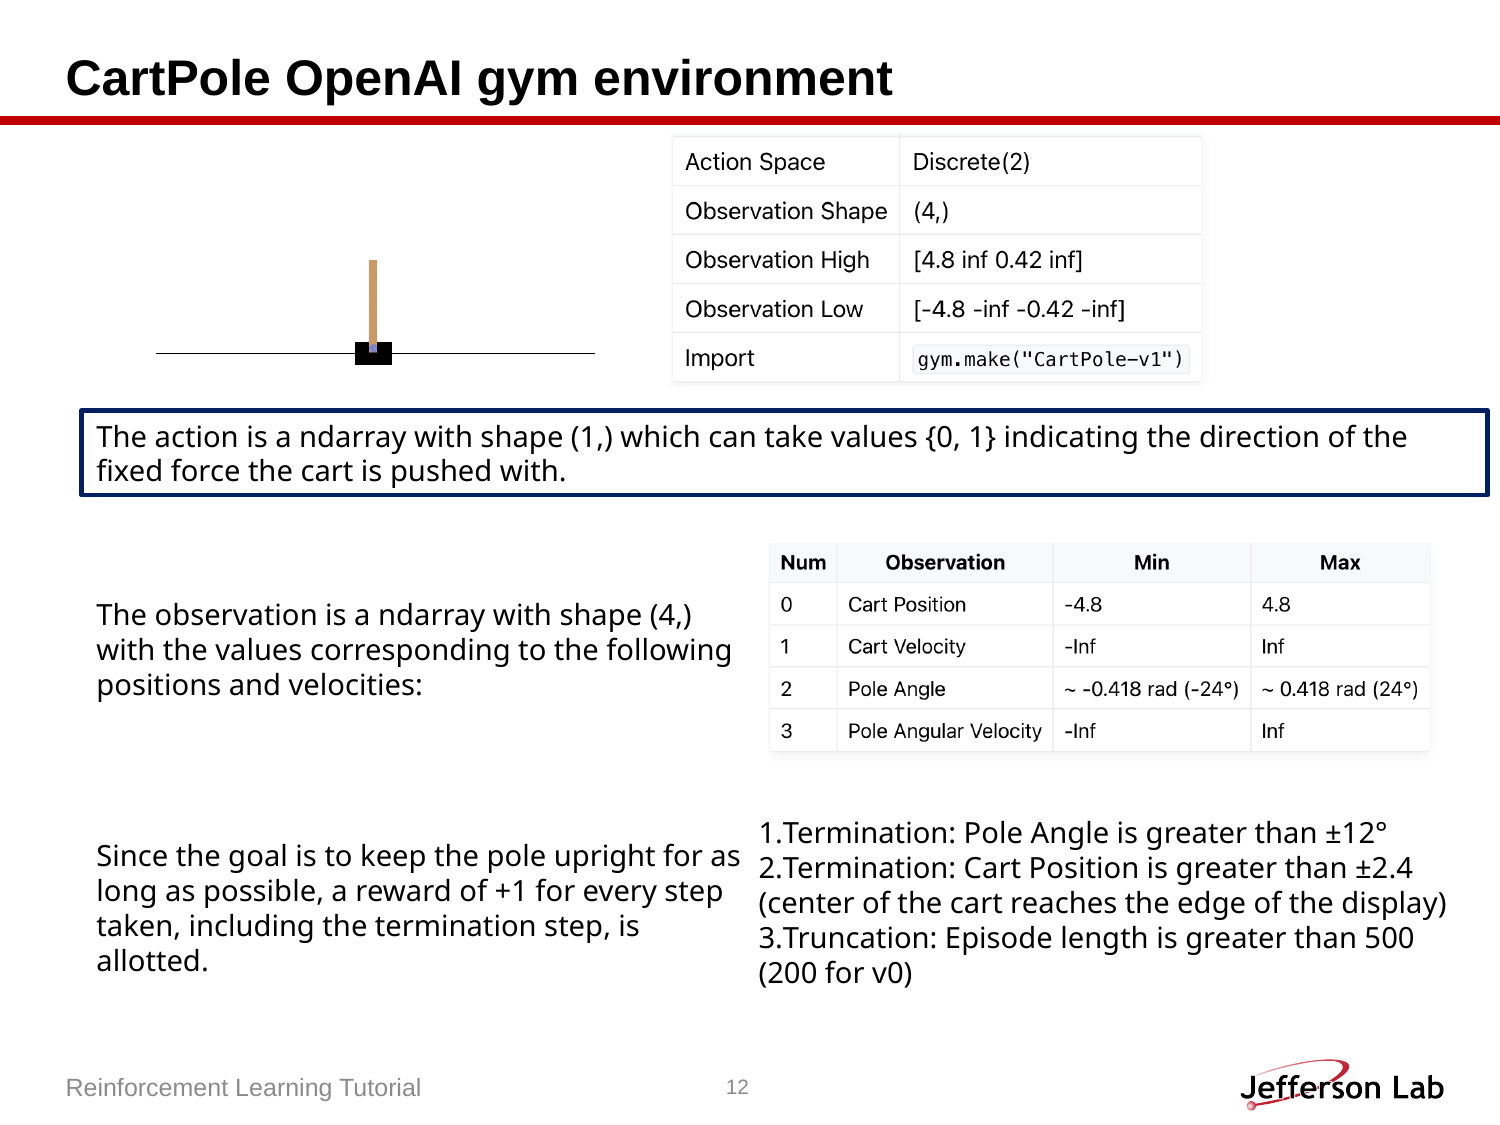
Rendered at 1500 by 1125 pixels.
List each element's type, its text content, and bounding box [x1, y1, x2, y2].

slide_number 12 [694, 1060, 782, 1111]
title CartPole OpenAI gym environment [50, 39, 1440, 120]
text_box Since the goal is to keep the pole upright for as long as possible, a reward of +1 for every step taken, including the termination step, is allotted. [81, 830, 743, 985]
text_box The observation is a ndarray with shape (4,) with the values corresponding to the following positions and velocities: [81, 588, 757, 709]
picture [156, 133, 595, 427]
text_box The action is a ndarray with shape (1,) which can take values {0, 1} indicating the direction of the fixed force the cart is pushed with. [81, 410, 1488, 496]
picture [768, 543, 1440, 761]
footer Reinforcement Learning Tutorial [50, 1060, 694, 1112]
text_box Termination: Pole Angle is greater than ±12° Termination: Cart Position is greater than ±2.4 (center of the cart reaches the edge of the display) Truncation: Episode length is greater than 500 (200 for v0) [743, 807, 1488, 997]
picture [1238, 1051, 1457, 1122]
picture [670, 133, 1212, 386]
